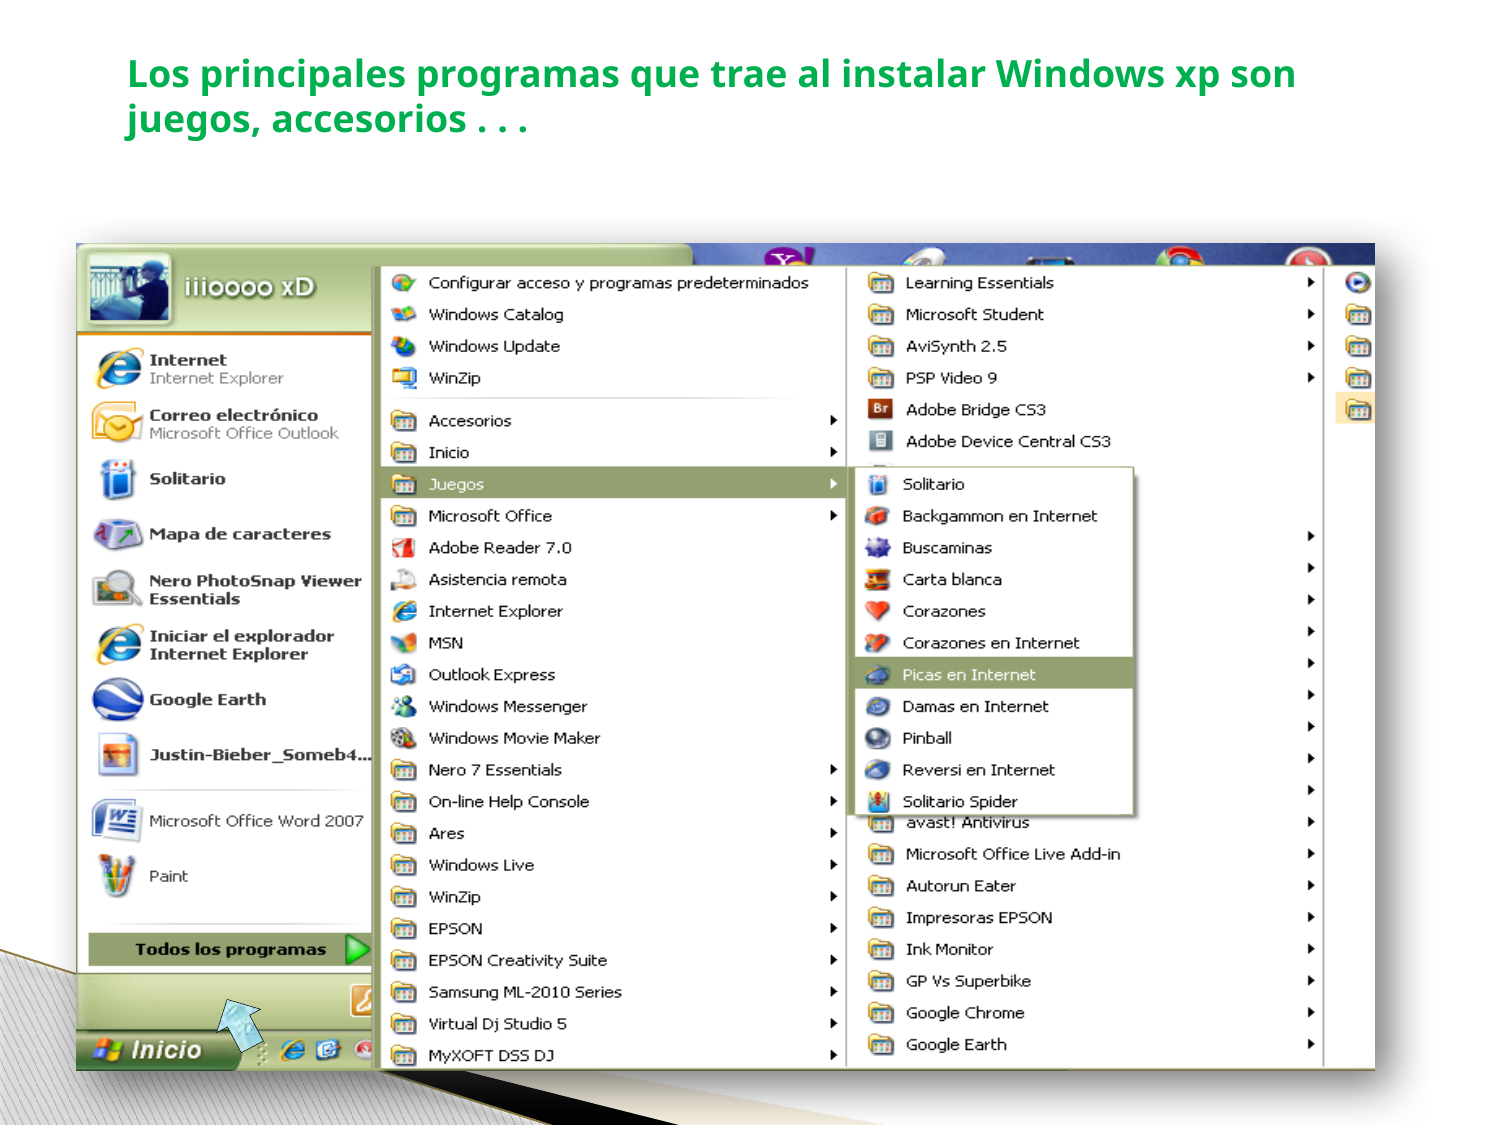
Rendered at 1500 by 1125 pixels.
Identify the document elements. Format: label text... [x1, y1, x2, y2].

picture [76, 243, 1376, 1071]
text_box Los principales programas que trae al instalar Windows xp son juegos, accesorios . . . [112, 42, 1447, 148]
